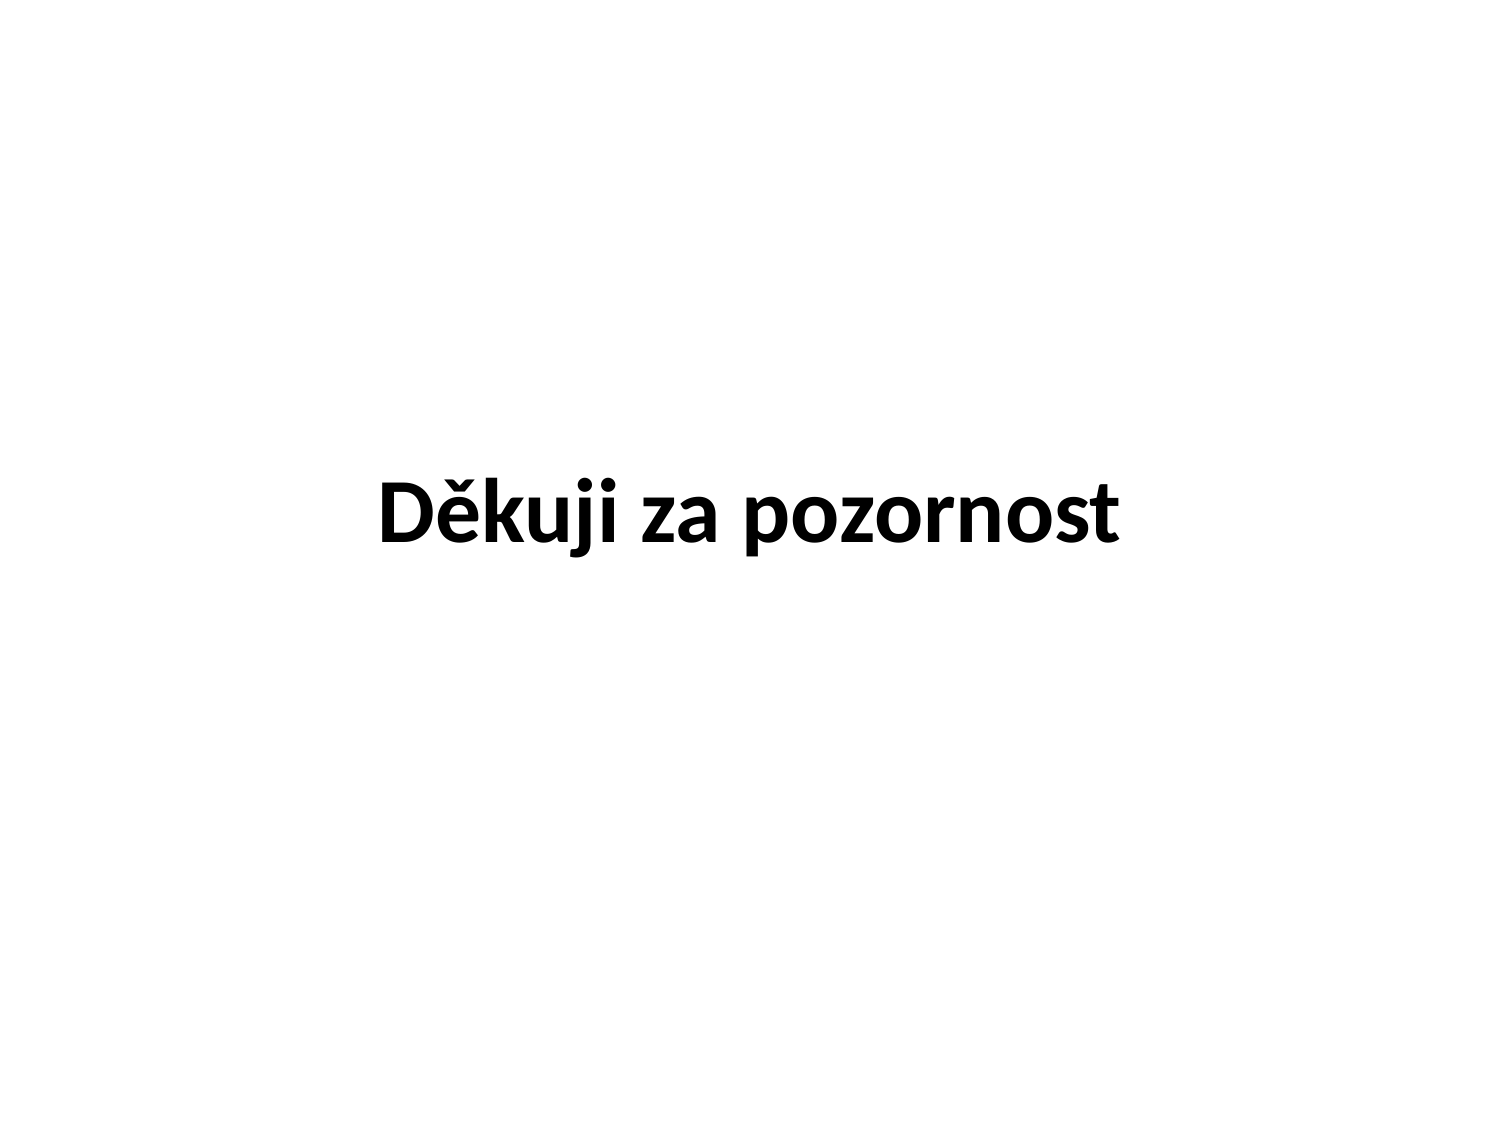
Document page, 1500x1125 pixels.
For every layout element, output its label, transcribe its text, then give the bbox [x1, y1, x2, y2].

title Děkuji za pozornost [75, 412, 1425, 600]
